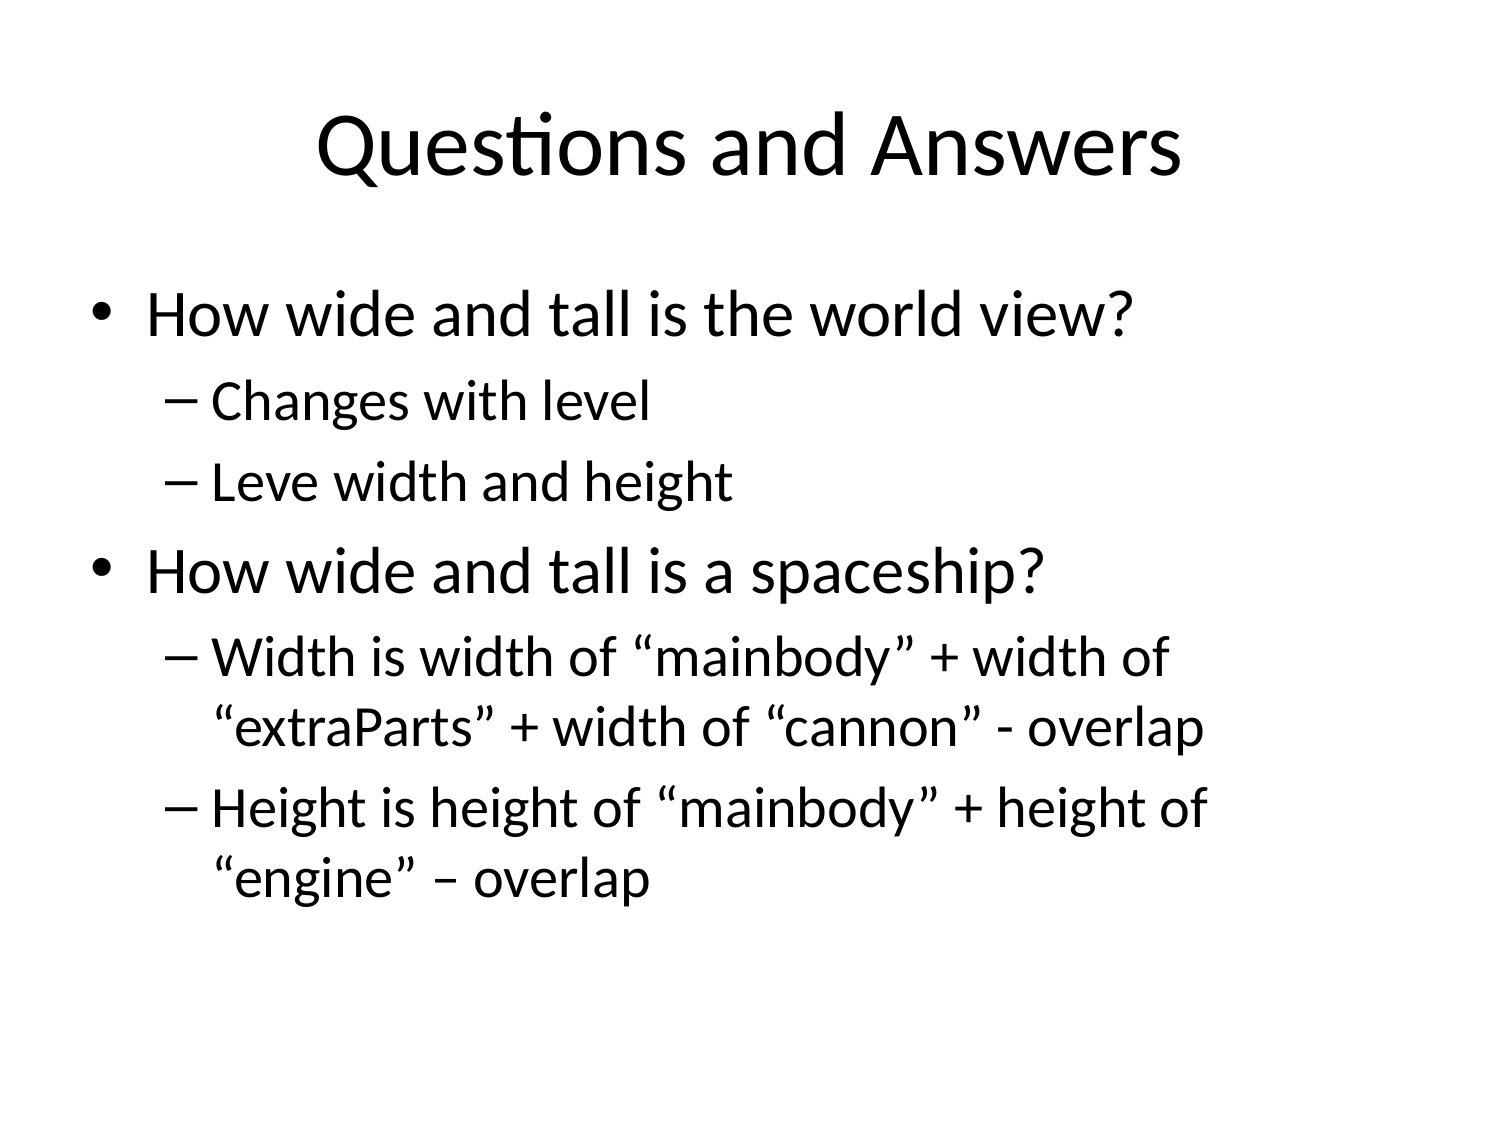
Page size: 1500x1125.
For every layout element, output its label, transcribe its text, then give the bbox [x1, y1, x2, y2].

title Questions and Answers [75, 45, 1425, 233]
list How wide and tall is the world view? Changes with level Leve width and height How wide and tall is a spaceship? Width is width of “mainbody” + width of “extraParts” + width of “cannon” - overlap Height is height of “mainbody” + height of “engine” – overlap [75, 262, 1425, 1005]
